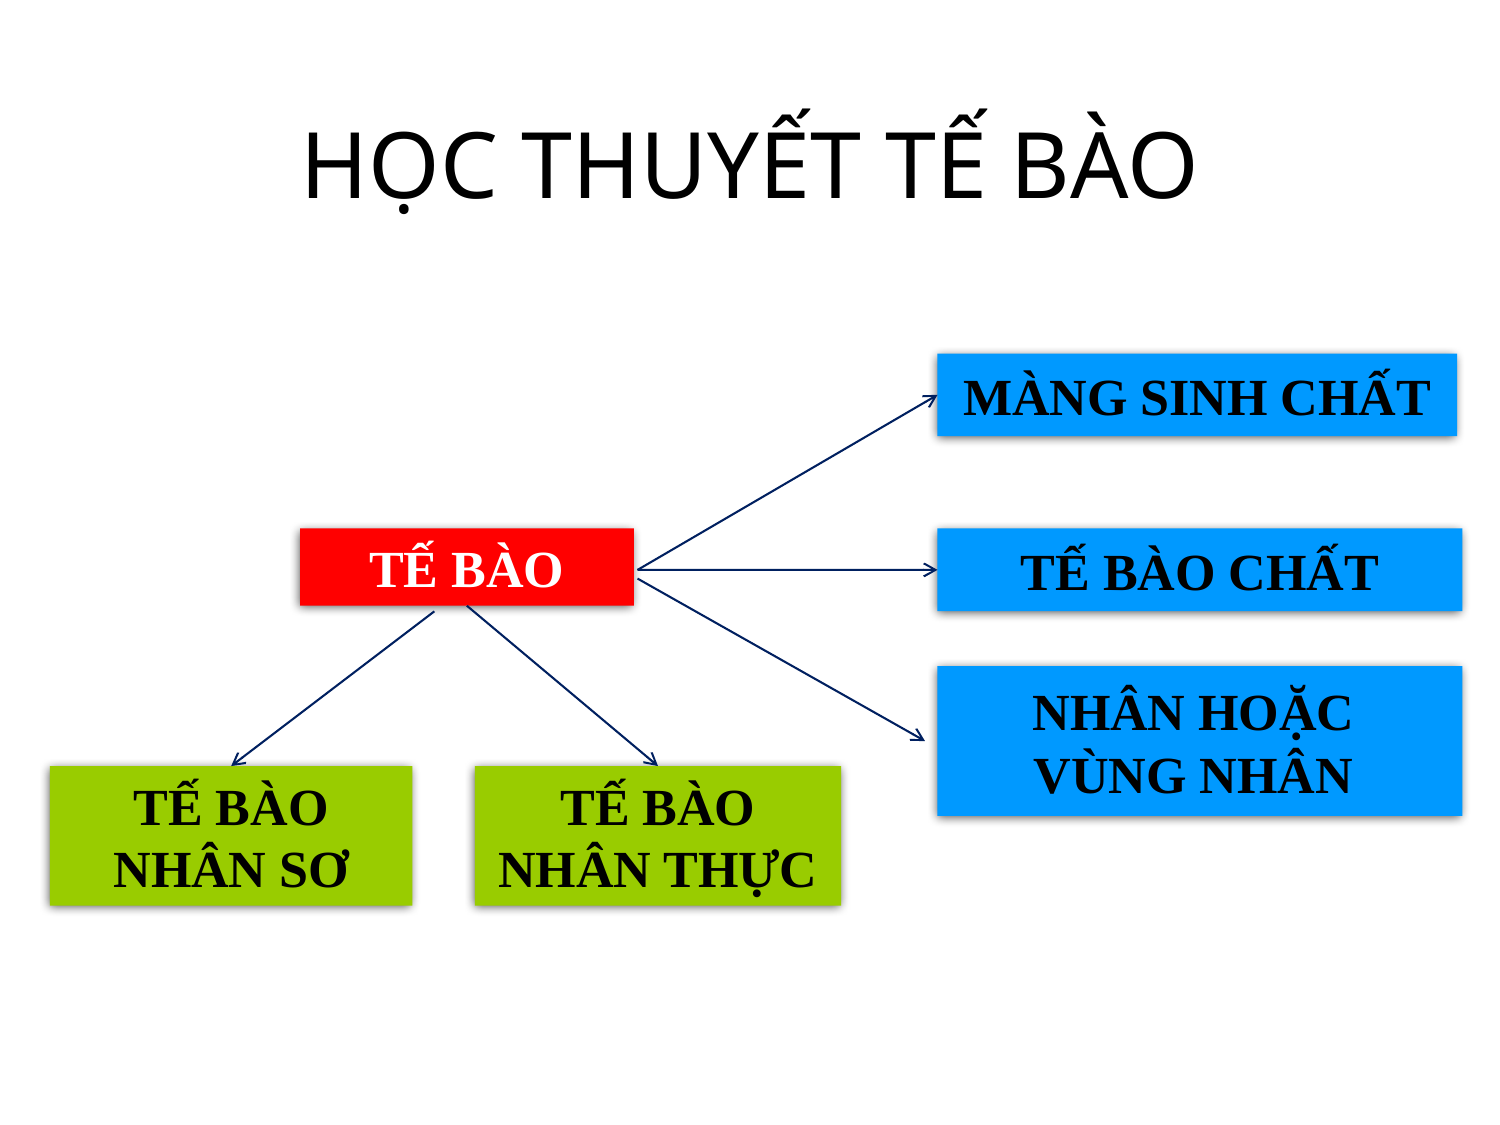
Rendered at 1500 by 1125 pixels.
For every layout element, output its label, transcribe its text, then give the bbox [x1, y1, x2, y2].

title HỌC THUYẾT TẾ BÀO [103, 59, 1397, 278]
text_box TẾ BÀO [300, 528, 634, 606]
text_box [637, 353, 1463, 816]
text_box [49, 606, 842, 908]
